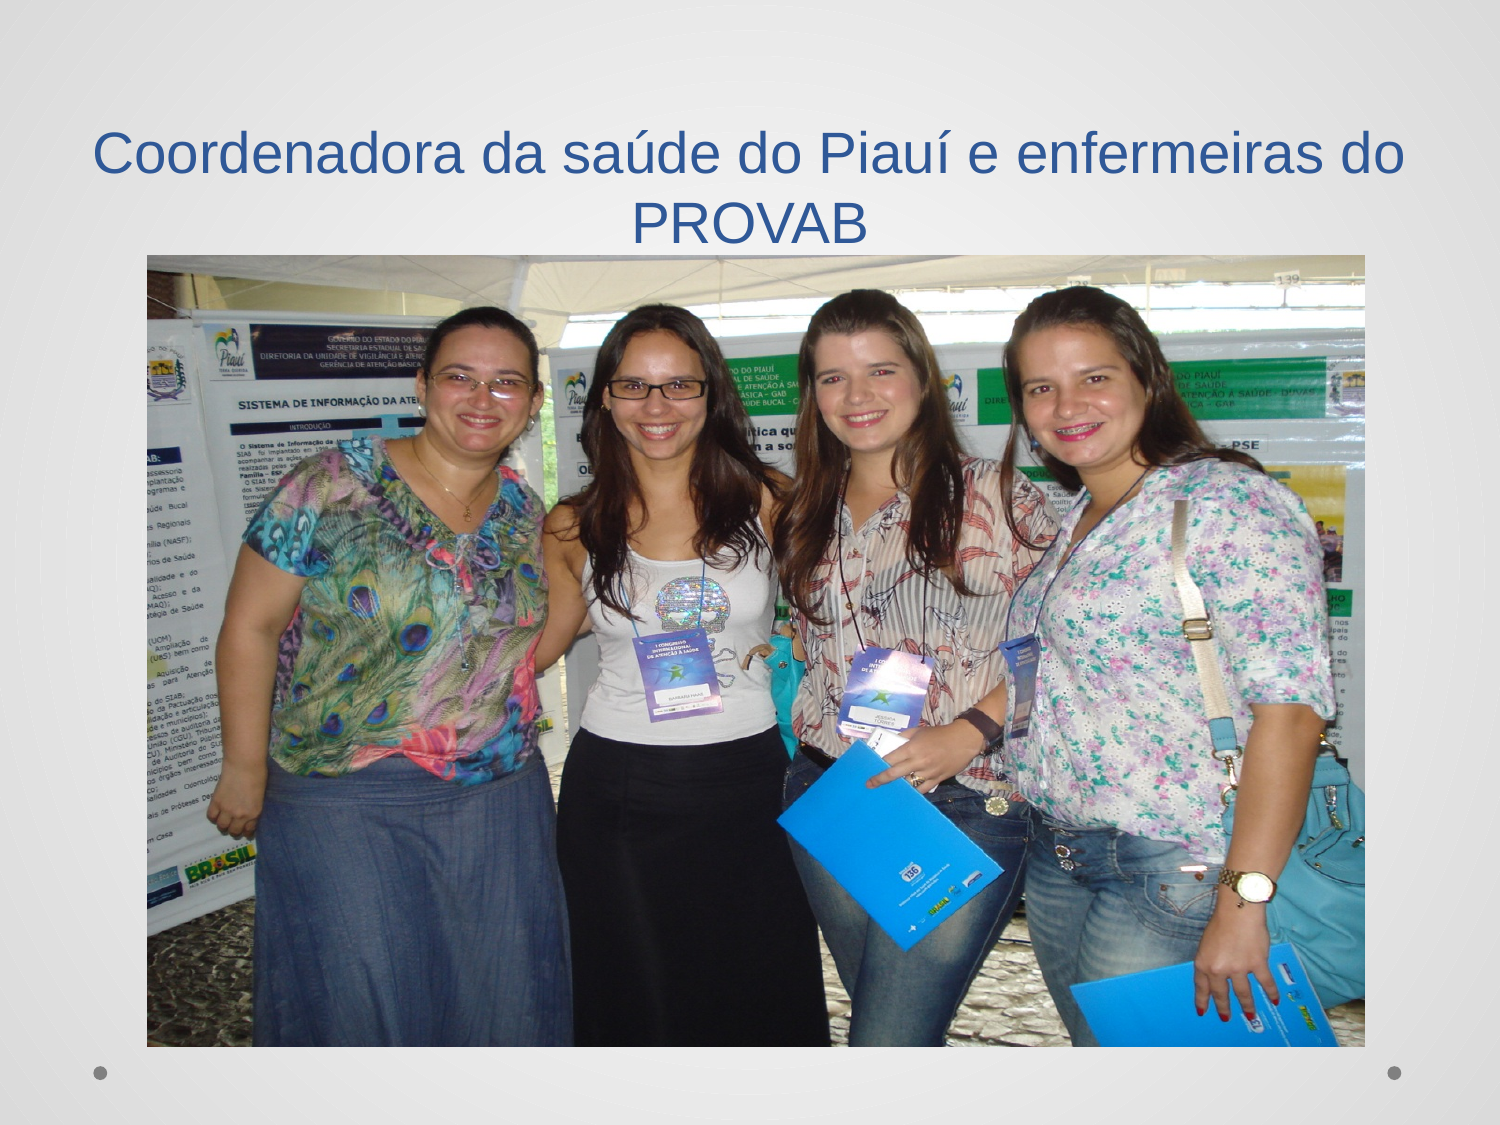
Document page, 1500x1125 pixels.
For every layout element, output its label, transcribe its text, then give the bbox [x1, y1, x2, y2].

title Coordenadora da saúde do Piauí e enfermeiras do PROVAB [75, 42, 1425, 263]
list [147, 255, 1365, 1047]
